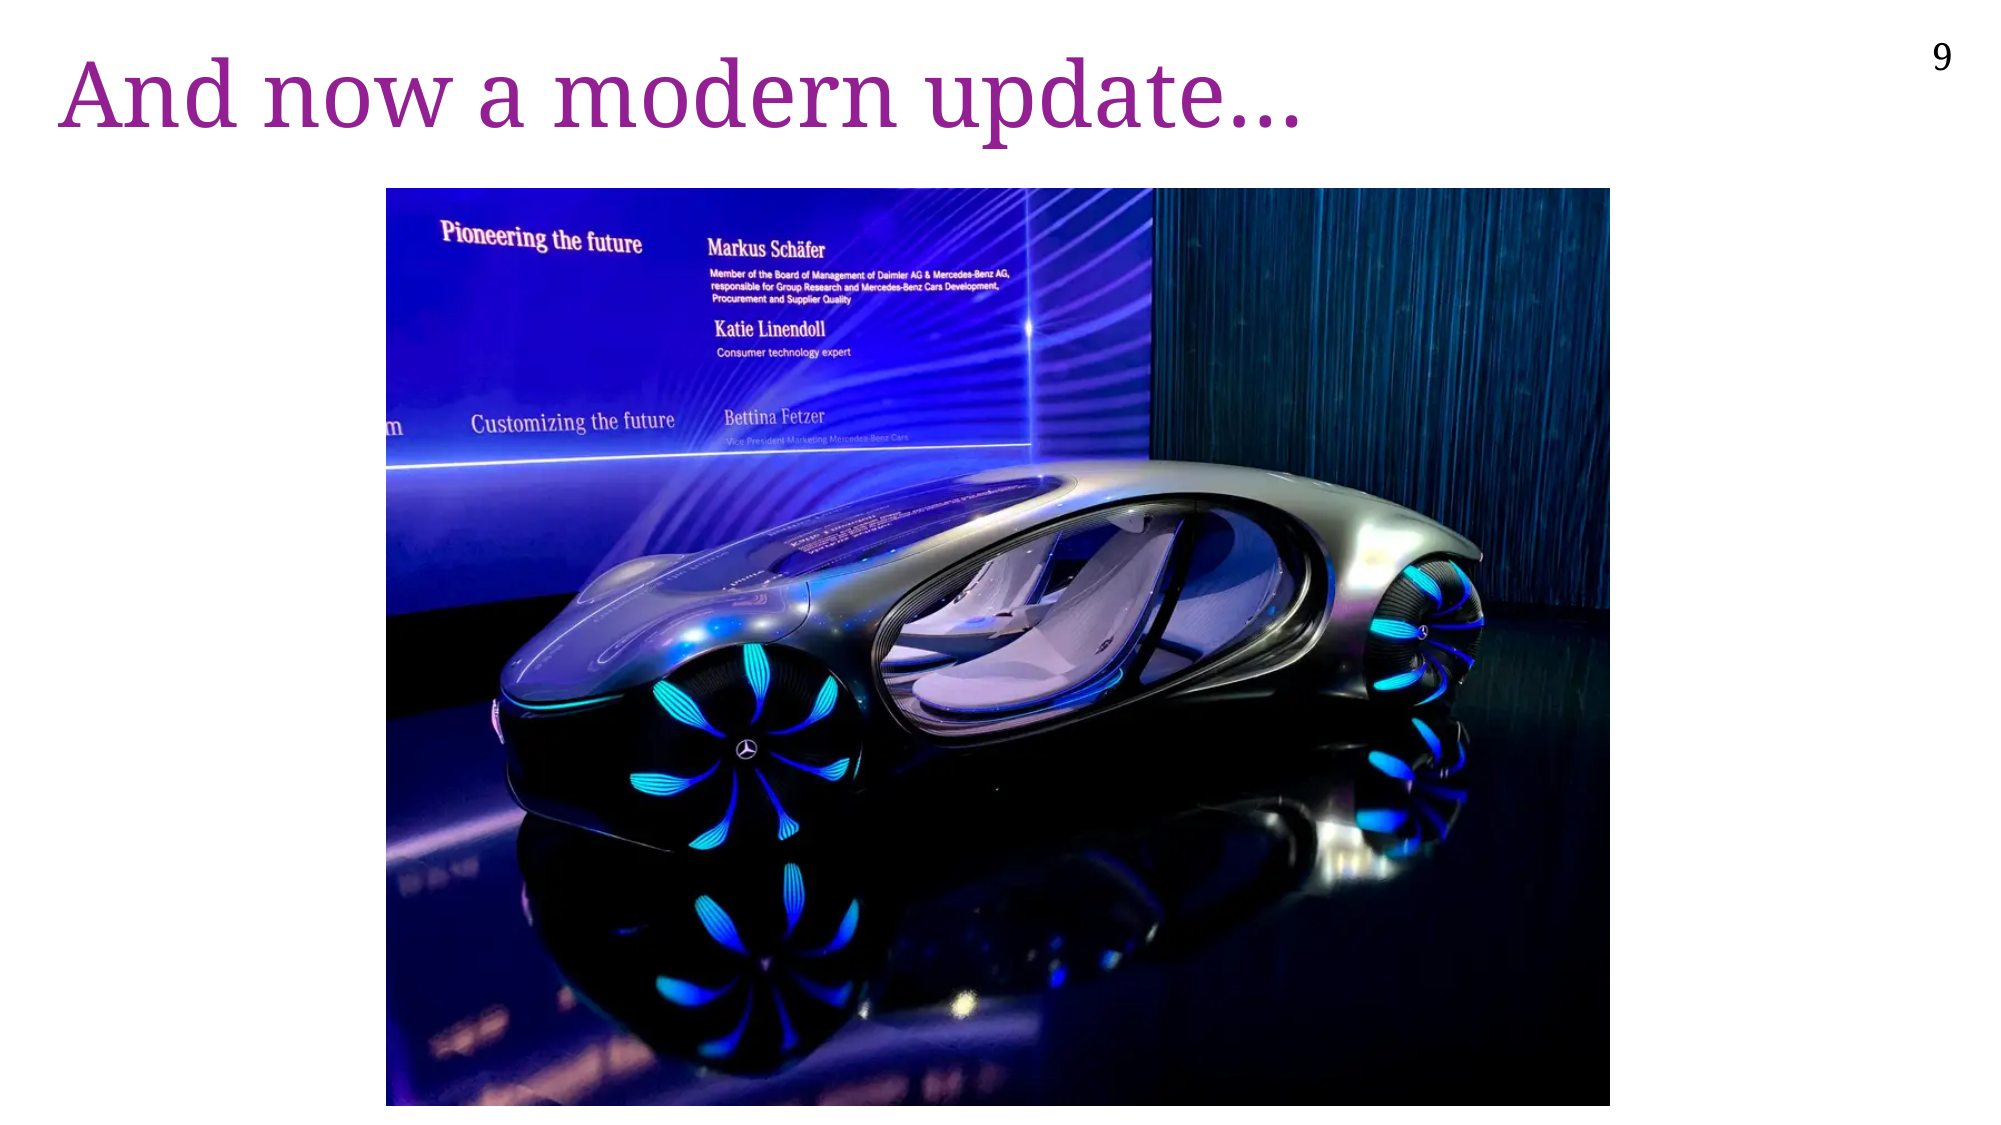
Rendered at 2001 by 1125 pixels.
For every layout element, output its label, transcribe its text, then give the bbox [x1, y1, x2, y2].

title And now a modern update… [43, 25, 1953, 171]
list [385, 188, 1610, 1106]
